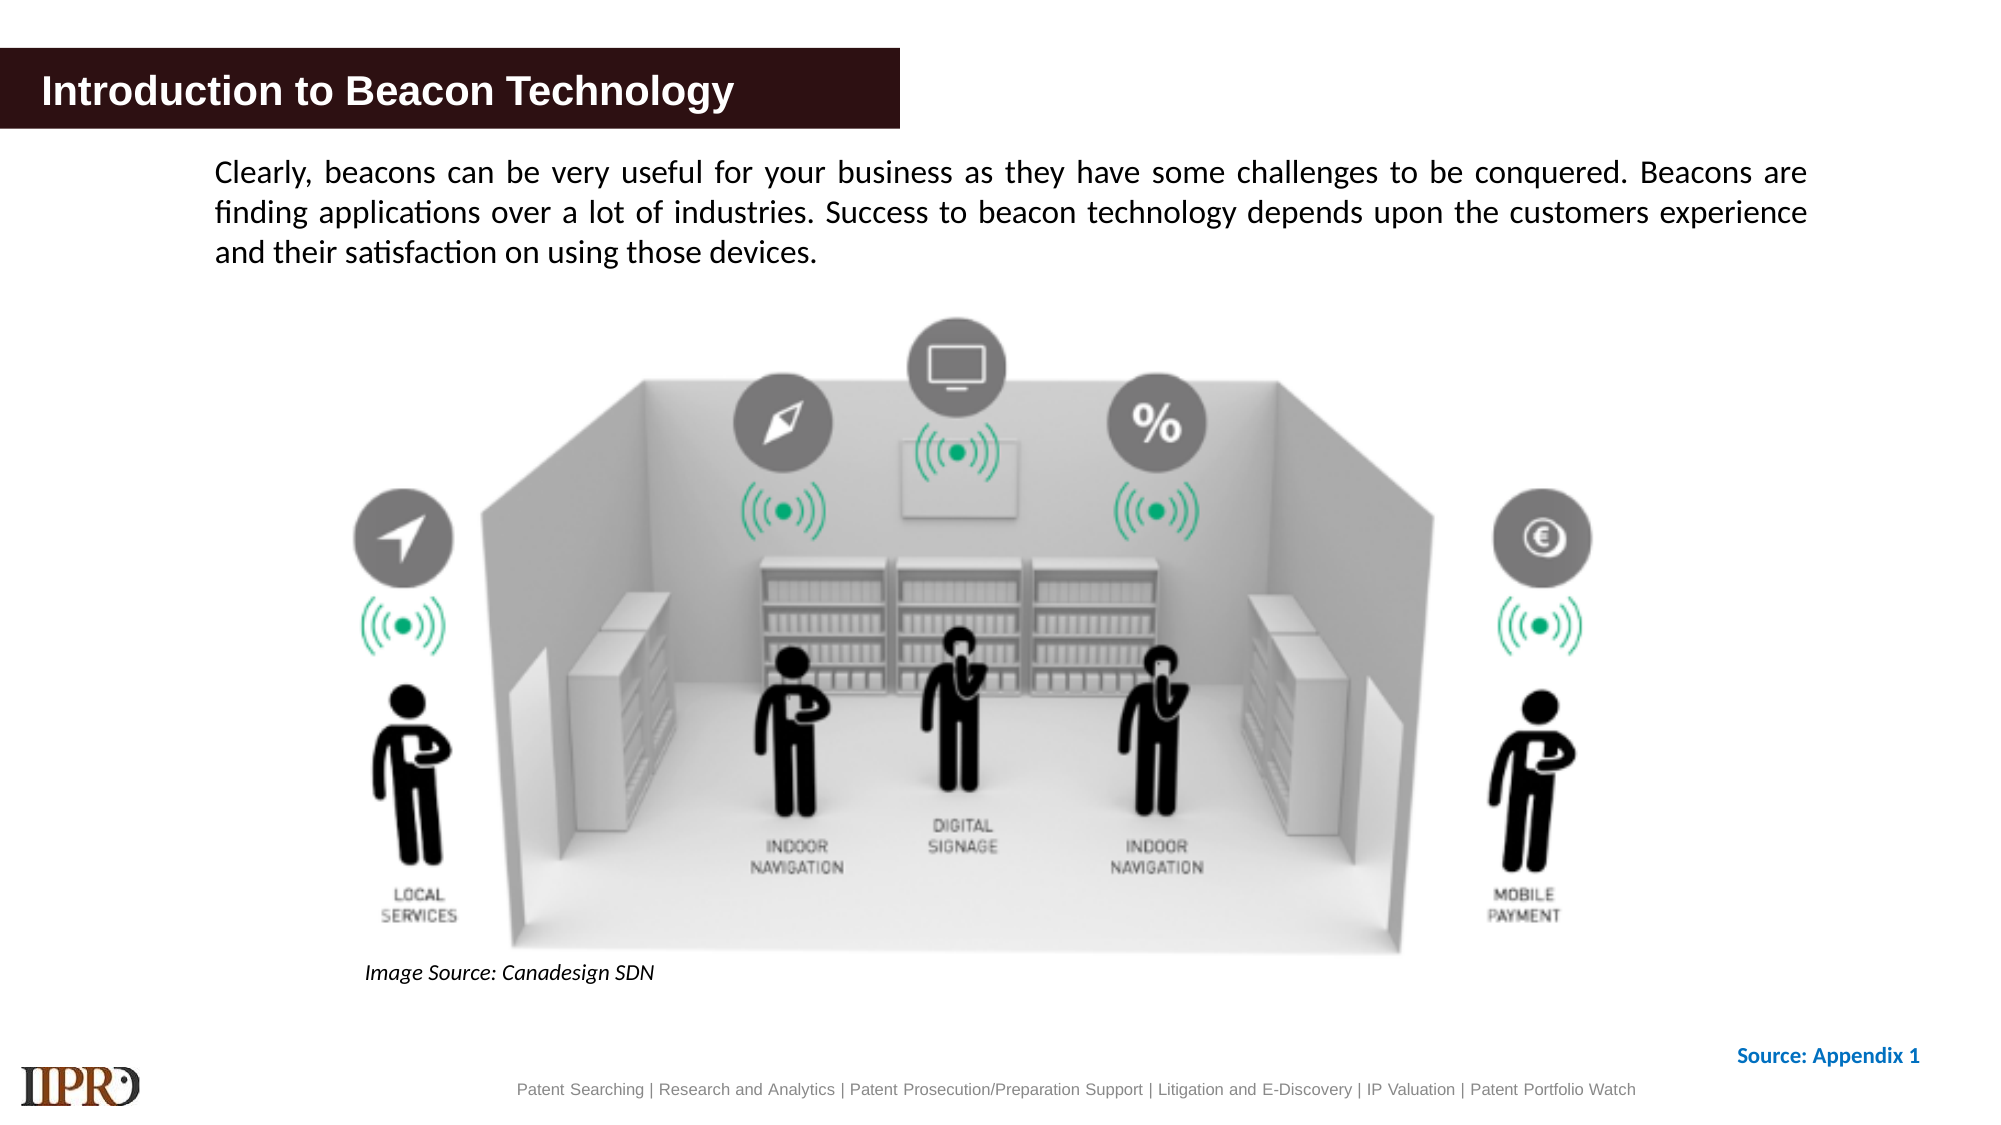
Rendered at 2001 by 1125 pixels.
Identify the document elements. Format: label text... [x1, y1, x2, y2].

text_box [21, 1067, 140, 1106]
picture [324, 299, 1613, 964]
text_box Source: Appendix 1 [1722, 1033, 1936, 1076]
title Introduction to Beacon Technology [39, 62, 895, 252]
text_box Image Source: Canadesign SDN [349, 972, 800, 993]
text_box [0, 47, 900, 129]
text_box Clearly, beacons can be very useful for your business as they have some challenges to be conquered. Beacons are finding applications over a lot of industries. Success to beacon technology depends upon the customers experience and their satisfaction on using those devices. [200, 142, 1825, 448]
text_box Patent Searching | Research and Analytics | Patent Prosecution/Preparation Support | Litigation and E-Discovery | IP Valuation | Patent Portfolio Watch [514, 1076, 1648, 1099]
